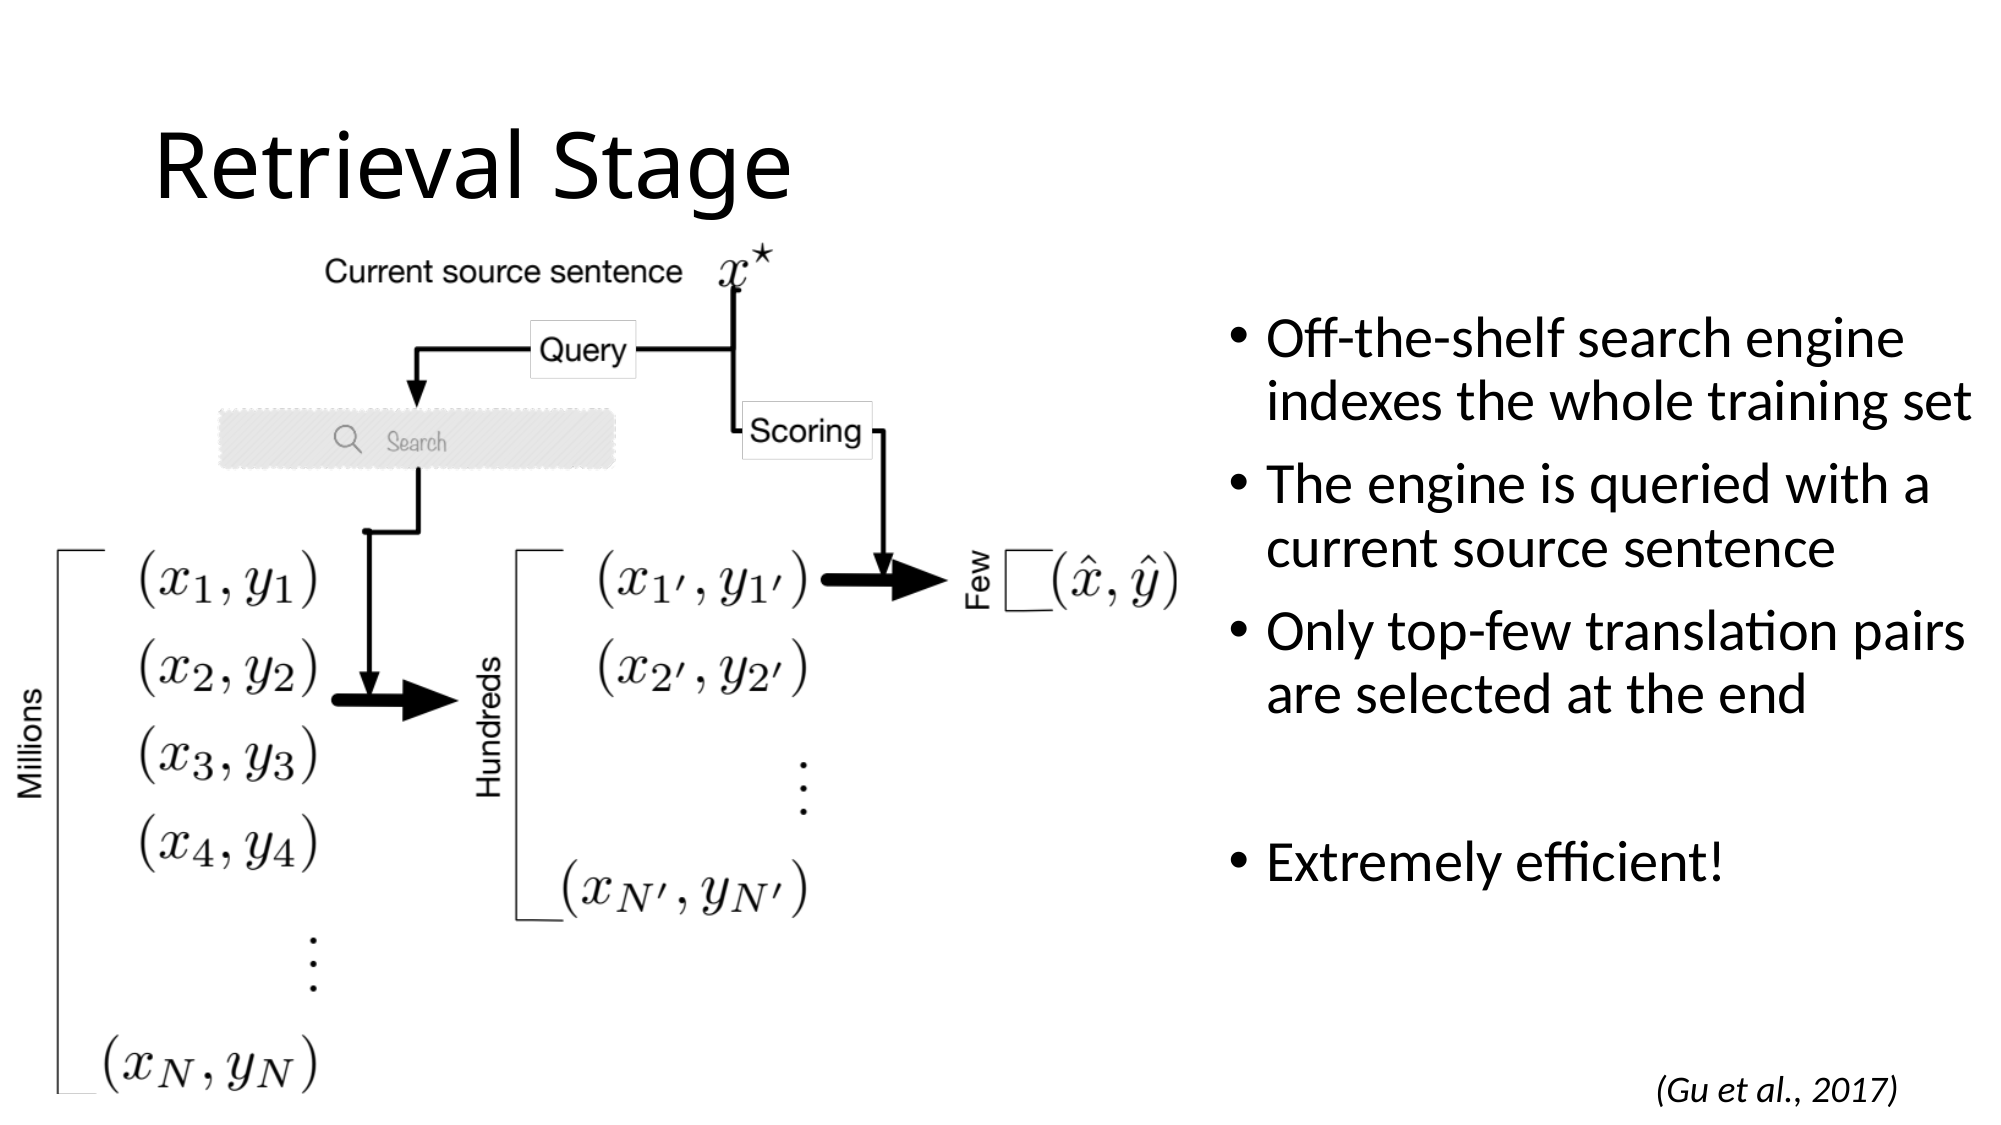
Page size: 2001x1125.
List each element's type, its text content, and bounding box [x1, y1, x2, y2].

title Retrieval Stage [137, 59, 1863, 278]
text_box (Gu et al., 2017) [1640, 1057, 1921, 1117]
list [0, 242, 1177, 1094]
list Off-the-shelf search engine indexes the whole training set The engine is queried with a current source sentence Only top-few translation pairs are selected at the end Extremely efficient! [1213, 299, 2000, 1014]
